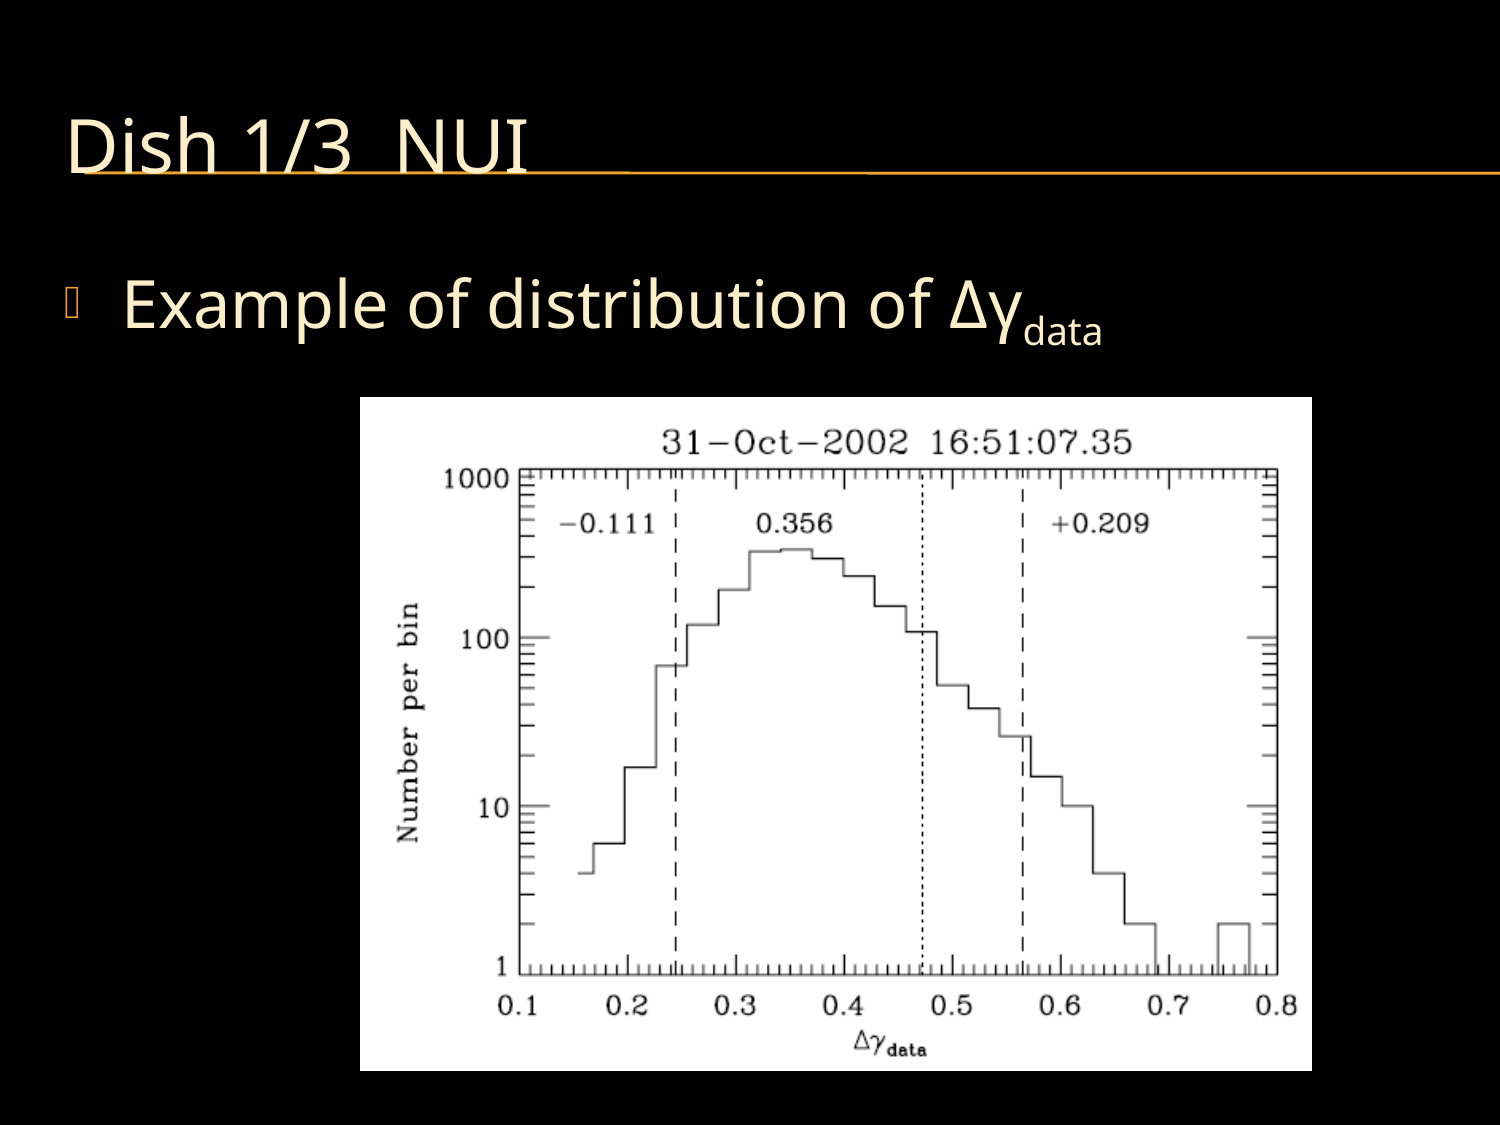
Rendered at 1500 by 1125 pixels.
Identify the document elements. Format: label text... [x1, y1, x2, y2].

picture [359, 396, 1313, 1071]
title Dish 1/3 NUI [50, 75, 1475, 213]
list Example of distribution of Δγdata [50, 254, 1475, 998]
